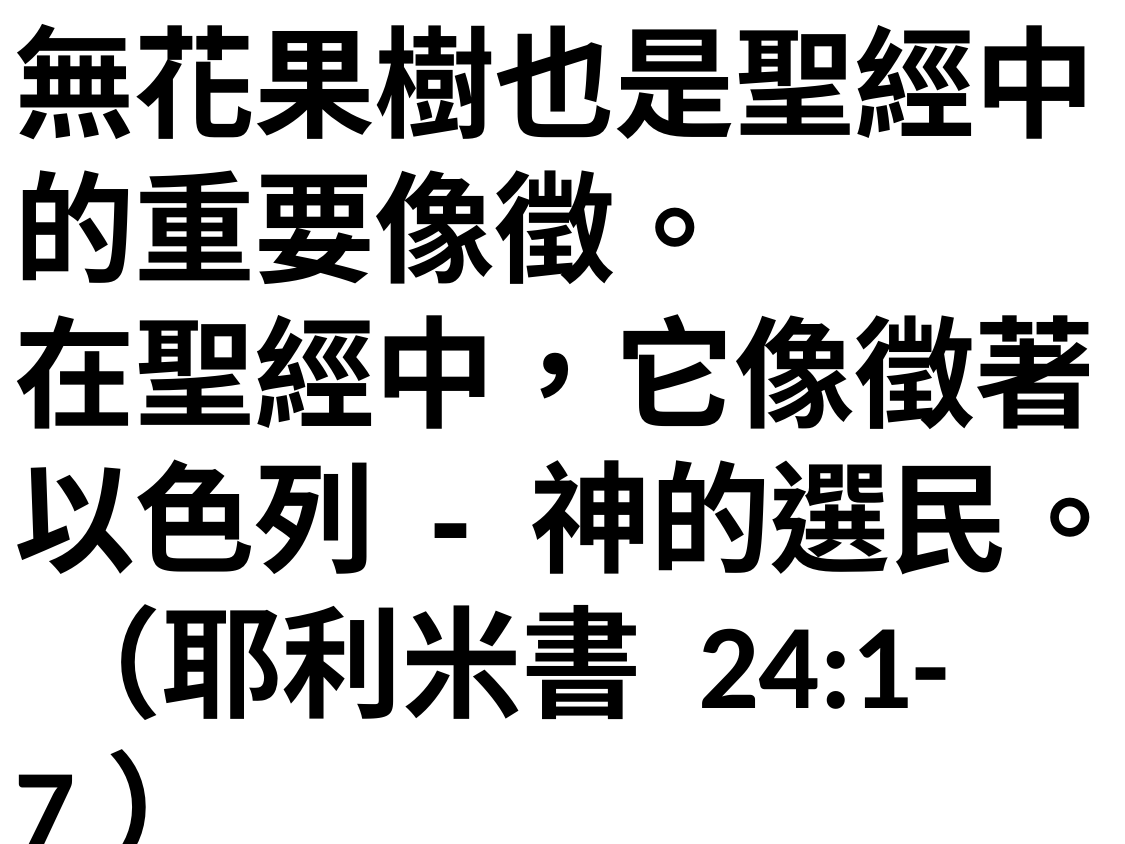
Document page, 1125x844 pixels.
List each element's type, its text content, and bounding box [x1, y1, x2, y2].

text_box 無花果樹也是聖經中的重要像徵。 在聖經中，它像徵著以色列 - 神的選民。 （耶利米書 24:1-7） [0, 0, 1125, 844]
